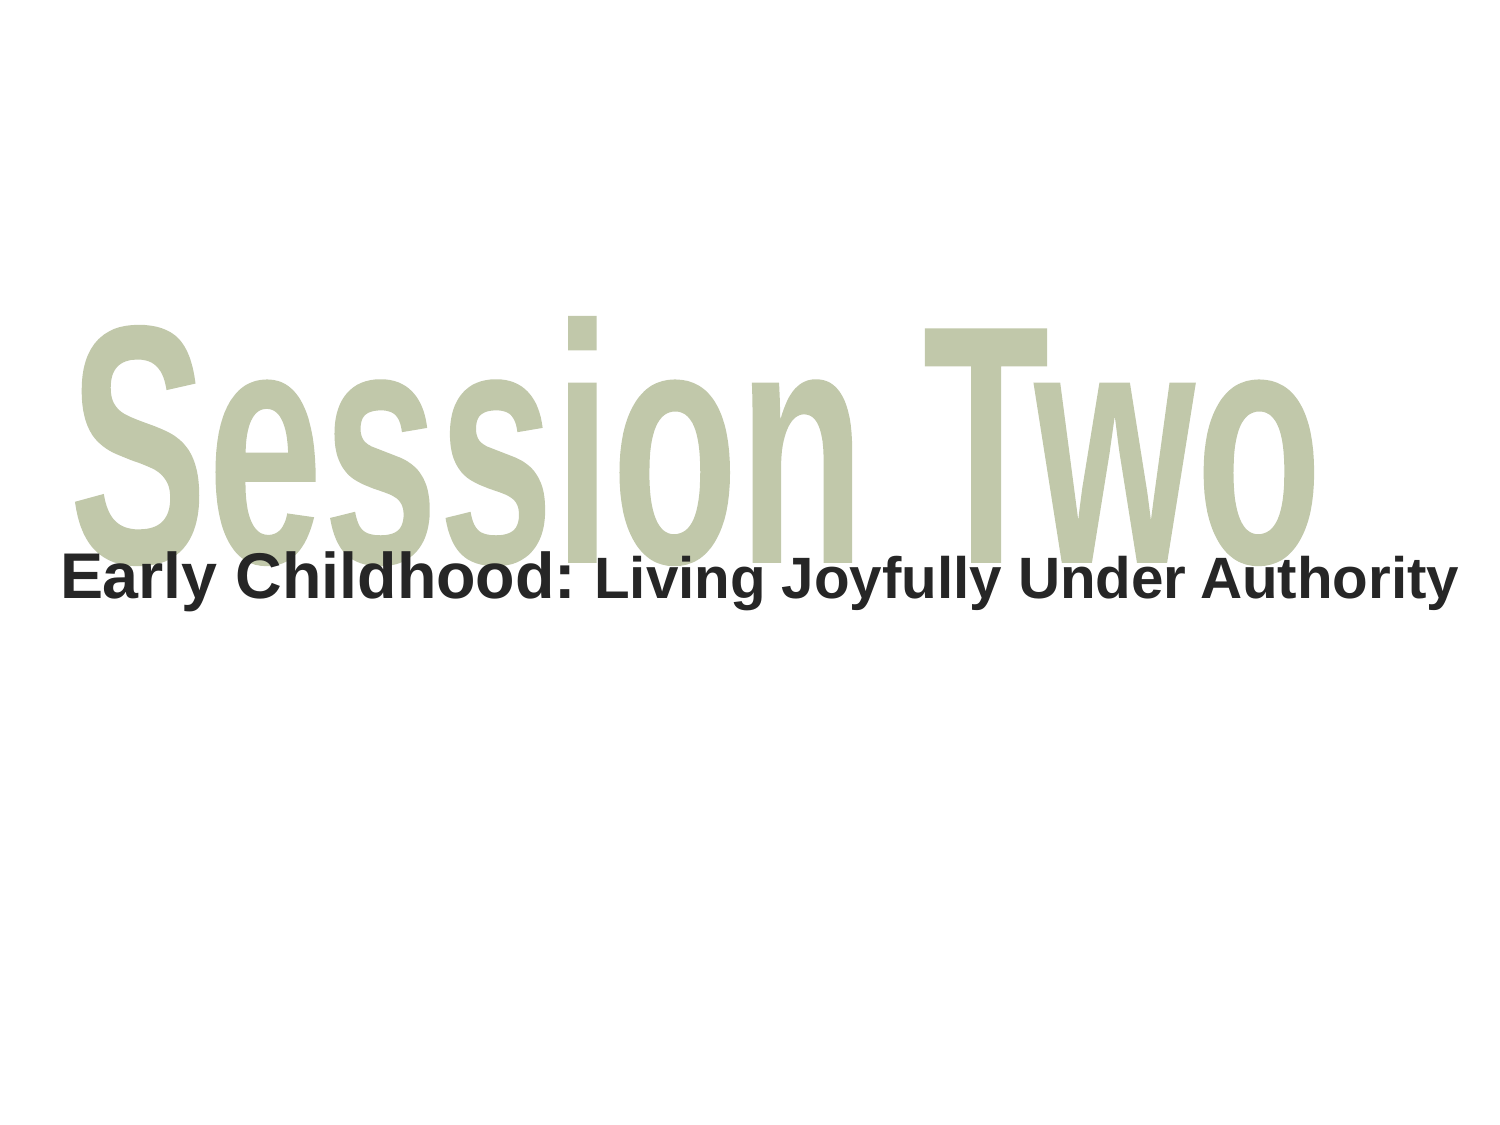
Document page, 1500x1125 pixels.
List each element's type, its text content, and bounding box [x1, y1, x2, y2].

text_box Early Childhood: Living Joyfully Under Authority [0, 528, 1500, 625]
